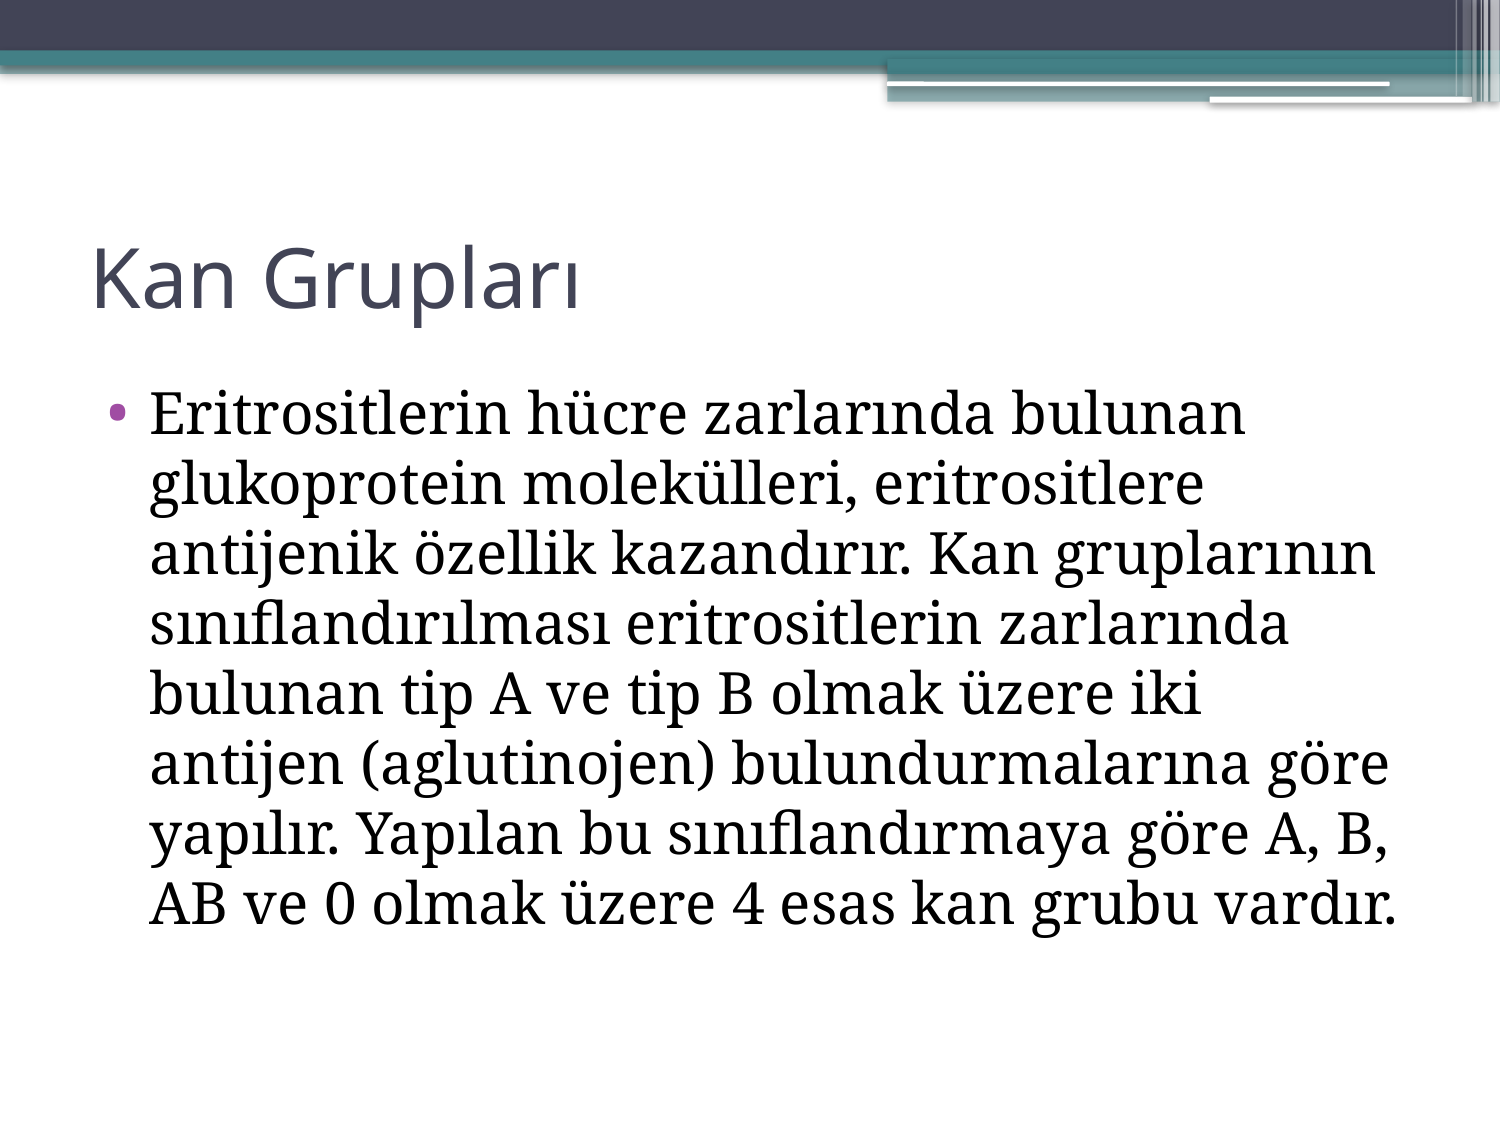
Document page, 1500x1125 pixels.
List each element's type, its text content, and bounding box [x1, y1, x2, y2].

list Eritrositlerin hücre zarlarında bulunan glukoprotein molekülleri, eritrositlere antijenik özellik kazandırır. Kan gruplarının sınıflandırılması eritrositlerin zarlarında bulunan tip A ve tip B olmak üzere iki antijen (aglutinojen) bulundurmalarına göre yapılır. Yapılan bu sınıflandırmaya göre A, B, AB ve 0 olmak üzere 4 esas kan grubu vardır. [75, 368, 1425, 1079]
title Kan Grupları [75, 187, 1425, 363]
